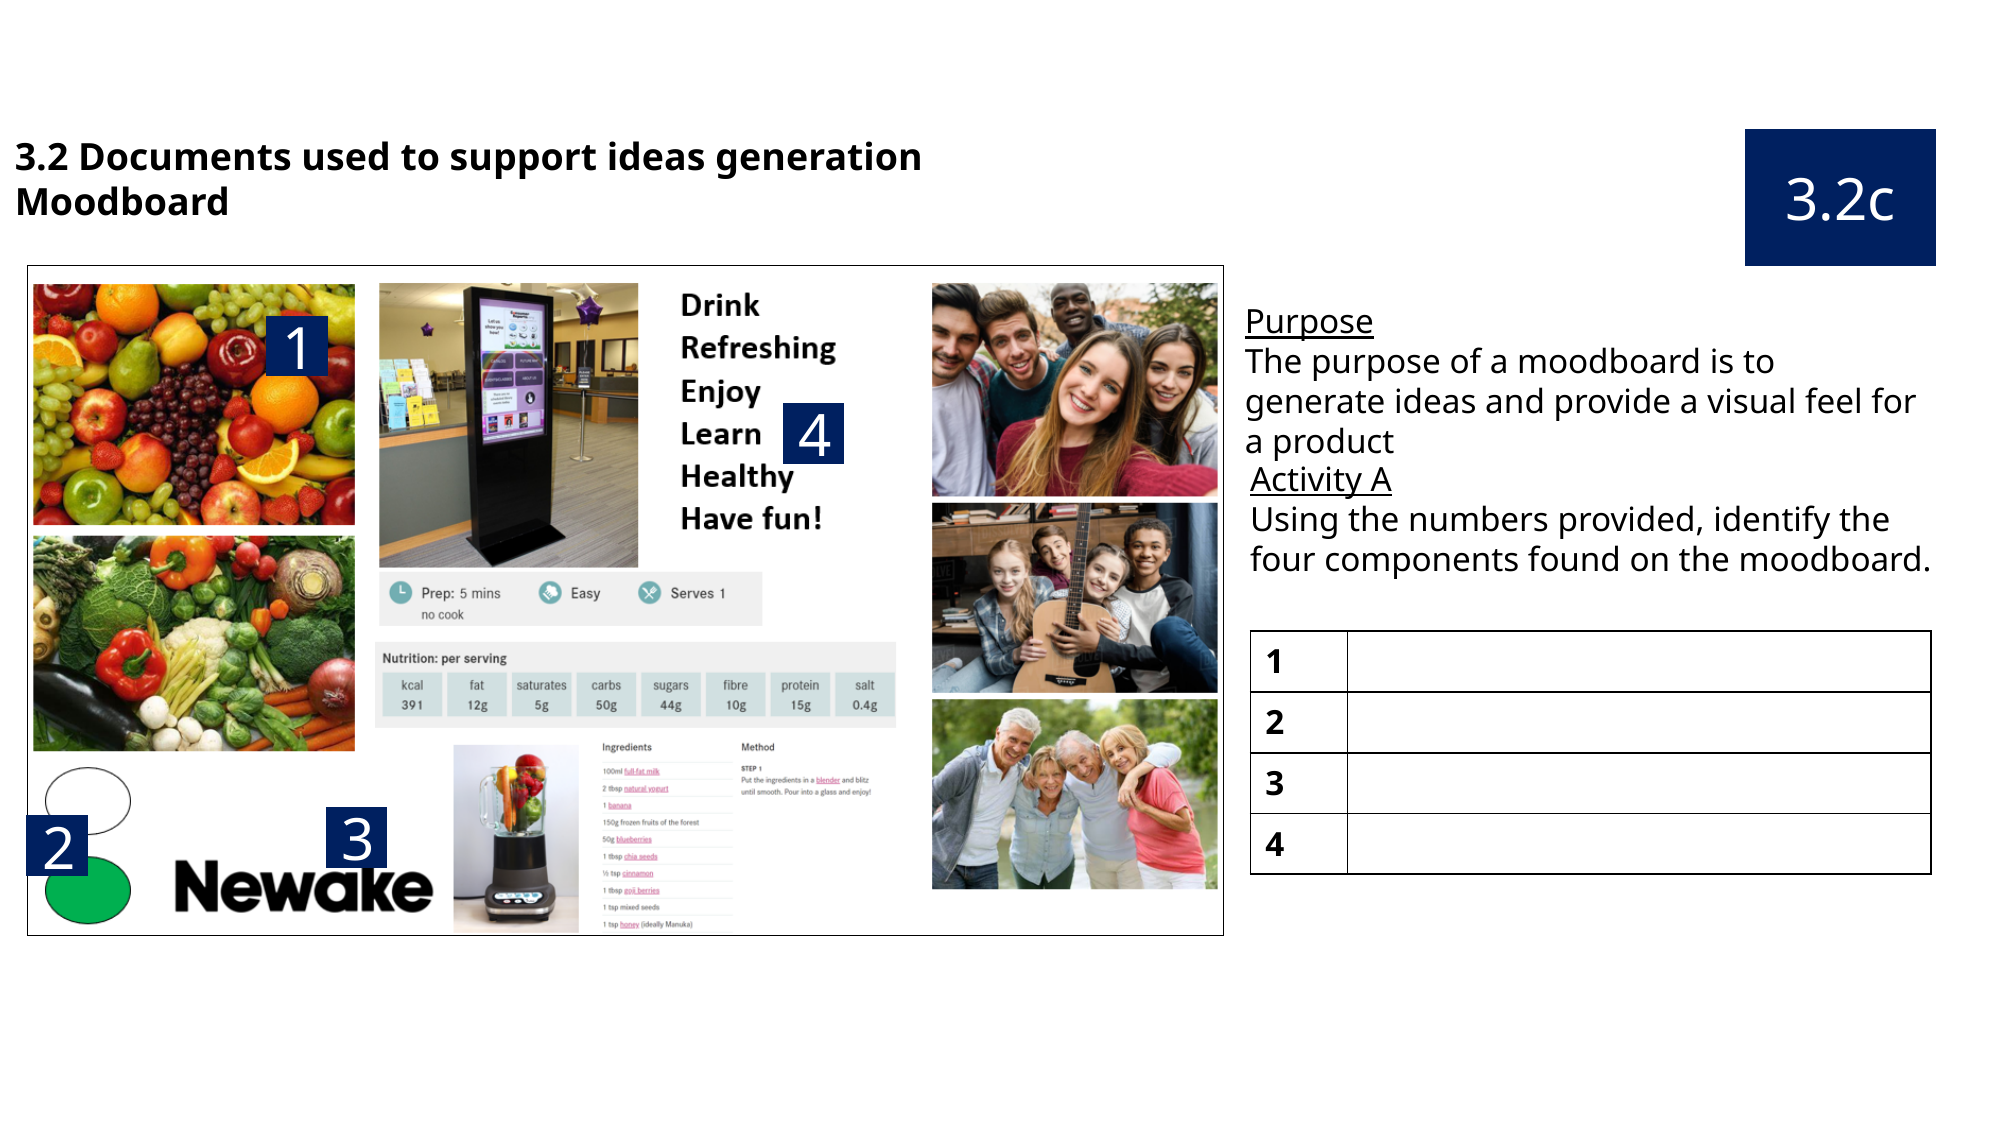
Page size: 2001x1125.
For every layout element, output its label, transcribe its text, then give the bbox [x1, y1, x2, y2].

table_cell [1348, 814, 1930, 873]
table_header [1348, 632, 1930, 691]
picture [27, 265, 1224, 936]
table_cell 3 [1251, 754, 1347, 813]
text_box Purpose The purpose of a moodboard is to generate ideas and provide a visual feel for a product [1230, 292, 1935, 468]
text_box 3.2 Documents used to support ideas generation Moodboard [0, 125, 1565, 231]
table_cell [1348, 693, 1930, 752]
table_cell 4 [1251, 814, 1347, 873]
table_cell [1348, 754, 1930, 813]
text_box Activity A Using the numbers provided, identify the four components found on the moodboard. [1235, 450, 1973, 586]
table_header 1 [1251, 632, 1347, 691]
text_box 3.2c [1745, 129, 1936, 266]
table_cell 2 [1251, 693, 1347, 752]
